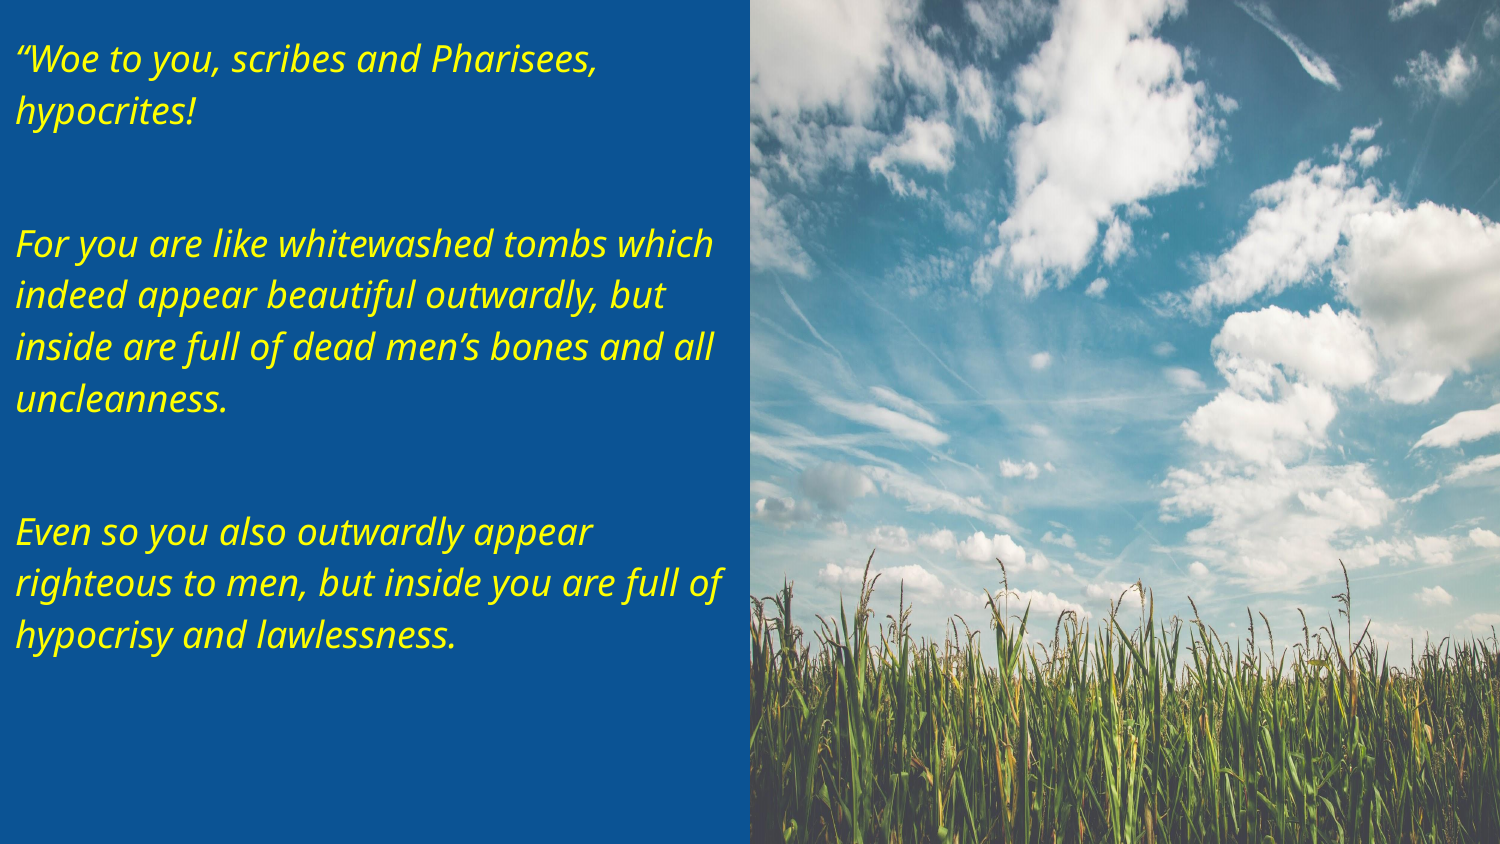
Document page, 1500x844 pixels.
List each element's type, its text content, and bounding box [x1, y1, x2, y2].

text_box [413, 324, 744, 465]
text_box “Woe to you, scribes and Pharisees, hypocrites! For you are like whitewashed tombs which indeed appear beautiful outwardly, but inside are full of dead men’s bones and all uncleanness. Even so you also outwardly appear righteous to men, but inside you are full of hypocrisy and lawlessness. [0, 13, 744, 324]
picture [749, 0, 1500, 844]
